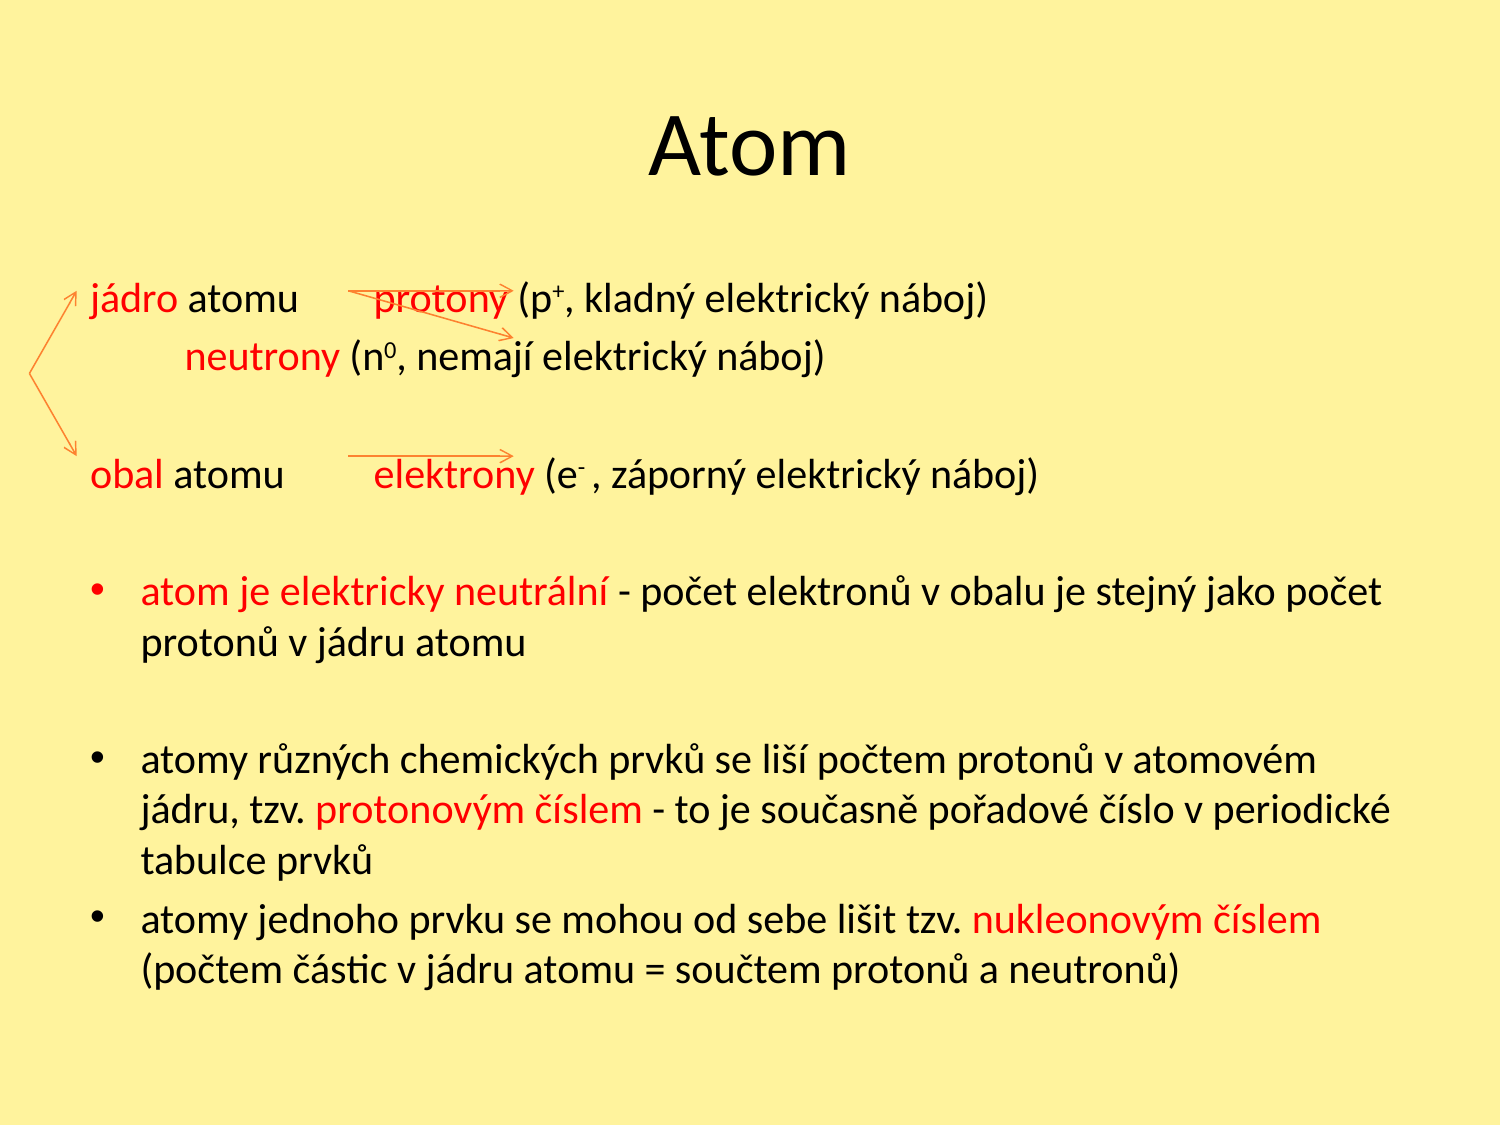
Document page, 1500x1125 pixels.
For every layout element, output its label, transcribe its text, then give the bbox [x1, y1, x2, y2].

list jádro atomu protony (p+, kladný elektrický náboj) neutrony (n0, nemají elektrický náboj) obal atomu elektrony (e- , záporný elektrický náboj) atom je elektricky neutrální - počet elektronů v obalu je stejný jako počet protonů v jádru atomu atomy různých chemických prvků se liší počtem protonů v atomovém jádru, tzv. protonovým číslem - to je současně pořadové číslo v periodické tabulce prvků atomy jednoho prvku se mohou od sebe lišit tzv. nukleonovým číslem (počtem částic v jádru atomu = součtem protonů a neutronů) [75, 262, 1425, 1005]
title Atom [75, 45, 1425, 233]
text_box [29, 290, 77, 373]
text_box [29, 373, 77, 457]
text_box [348, 290, 514, 339]
